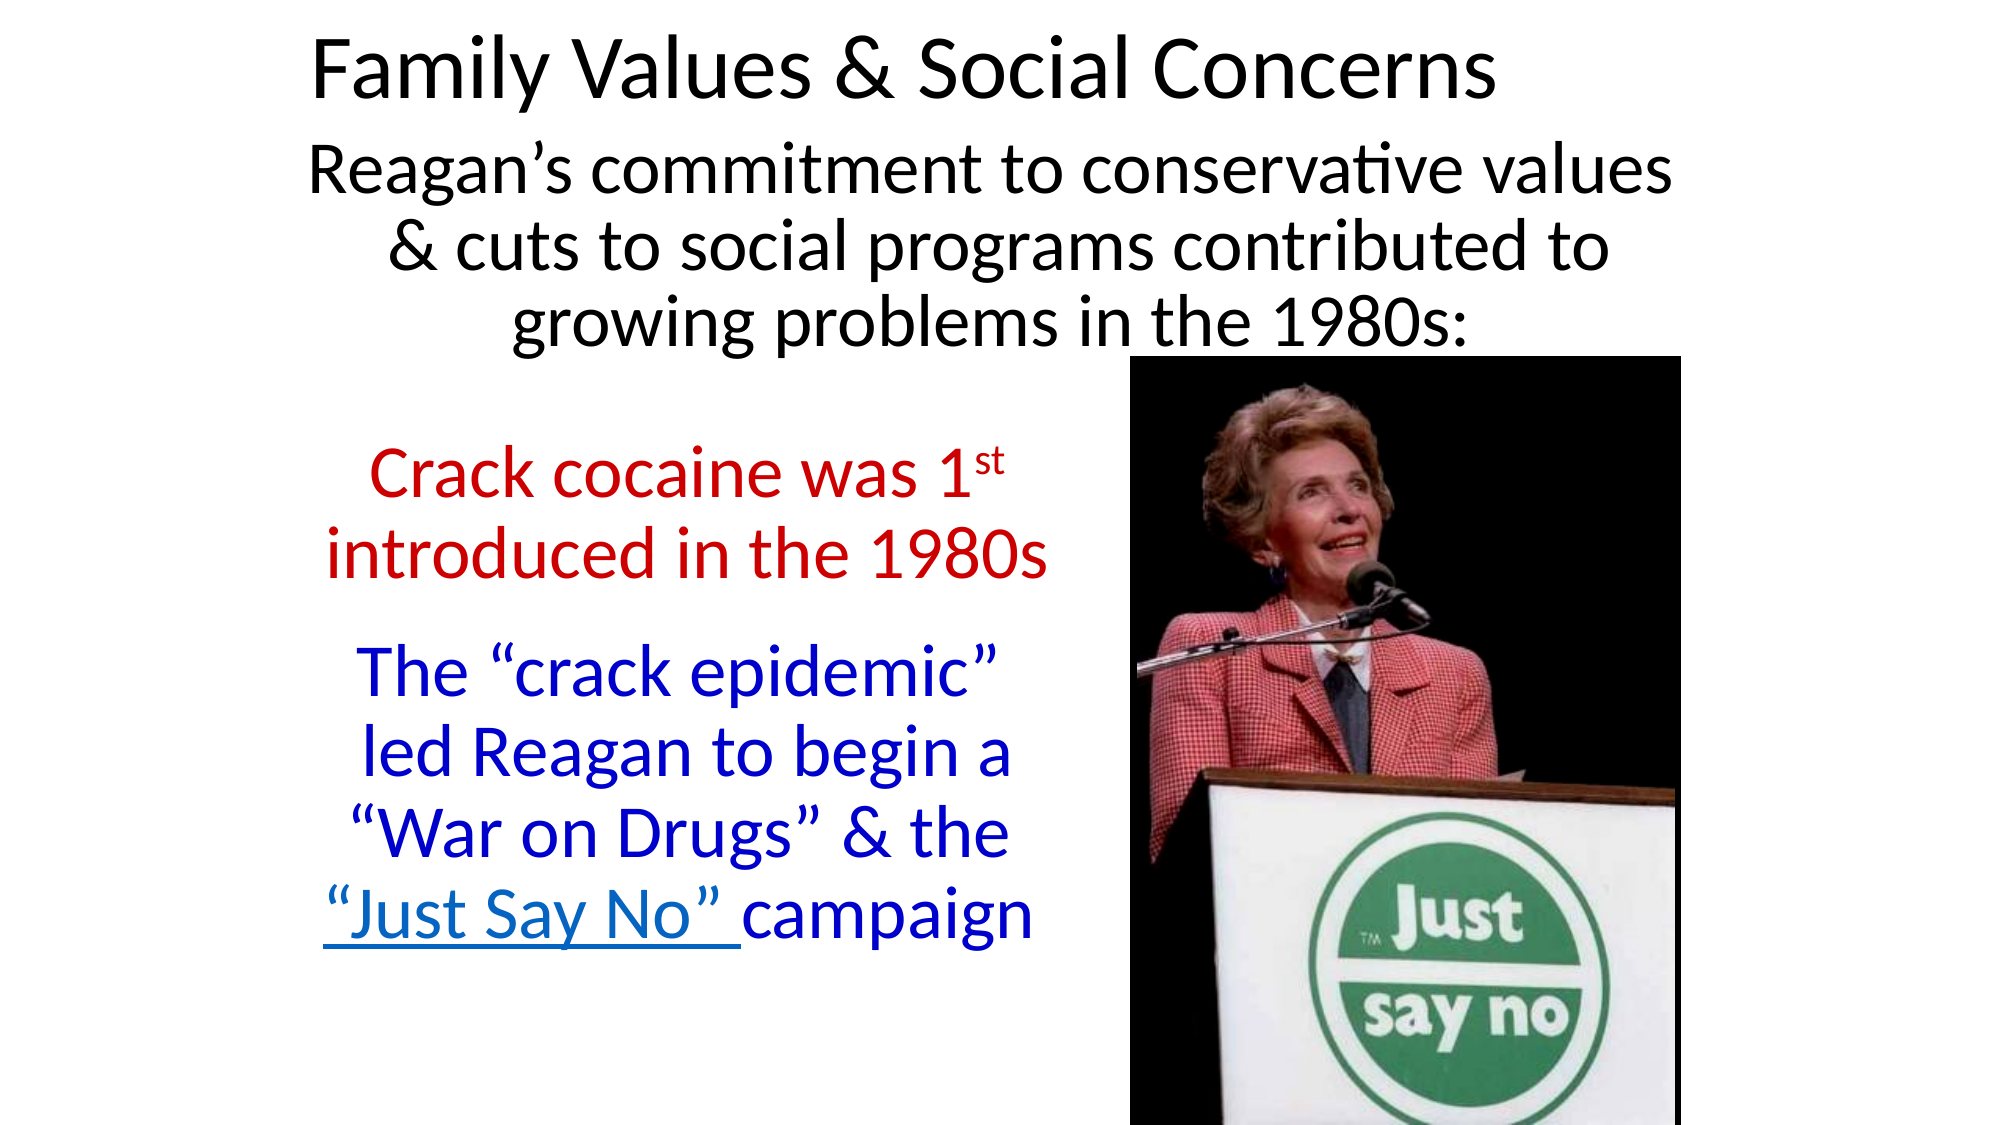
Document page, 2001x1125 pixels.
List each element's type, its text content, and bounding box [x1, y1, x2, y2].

text_box Reagan’s commitment to conservative values & cuts to social programs contributed to growing problems in the 1980s: [249, 125, 1750, 370]
picture [1136, 362, 1675, 1125]
title Family Values & Social Concerns [295, 0, 1713, 125]
text_box Crack cocaine was 1st introduced in the 1980s The “crack epidemic” led Reagan to begin a “War on Drugs” & the “Just Say No” campaign [262, 425, 1113, 963]
